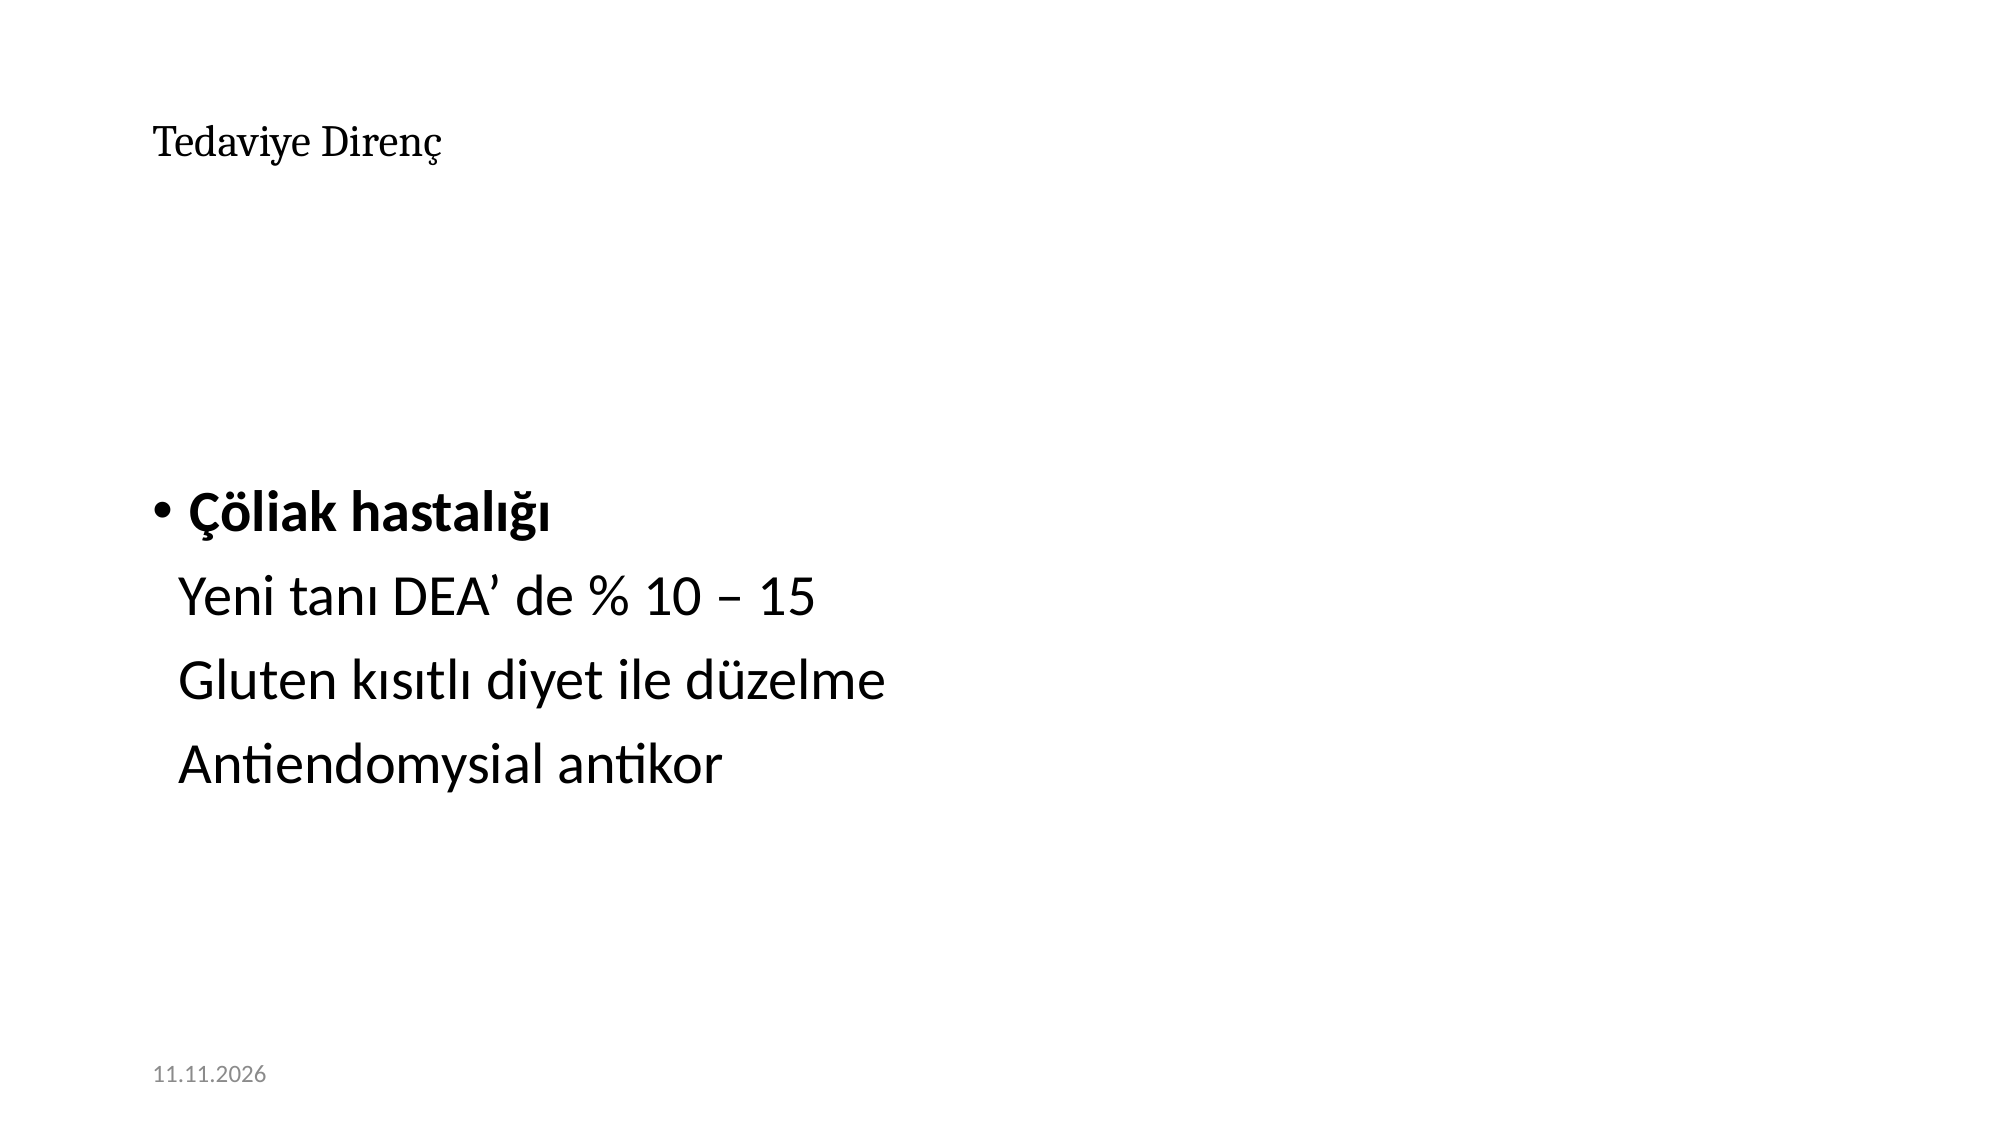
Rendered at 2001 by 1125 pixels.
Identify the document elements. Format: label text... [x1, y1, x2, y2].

title Tedaviye Direnç [137, 59, 1863, 278]
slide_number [137, 1042, 588, 1103]
list Çöliak hastalığı Yeni tanı DEA’ de % 10 – 15 Gluten kısıtlı diyet ile düzelme Antiendomysial antikor [137, 299, 1863, 1014]
